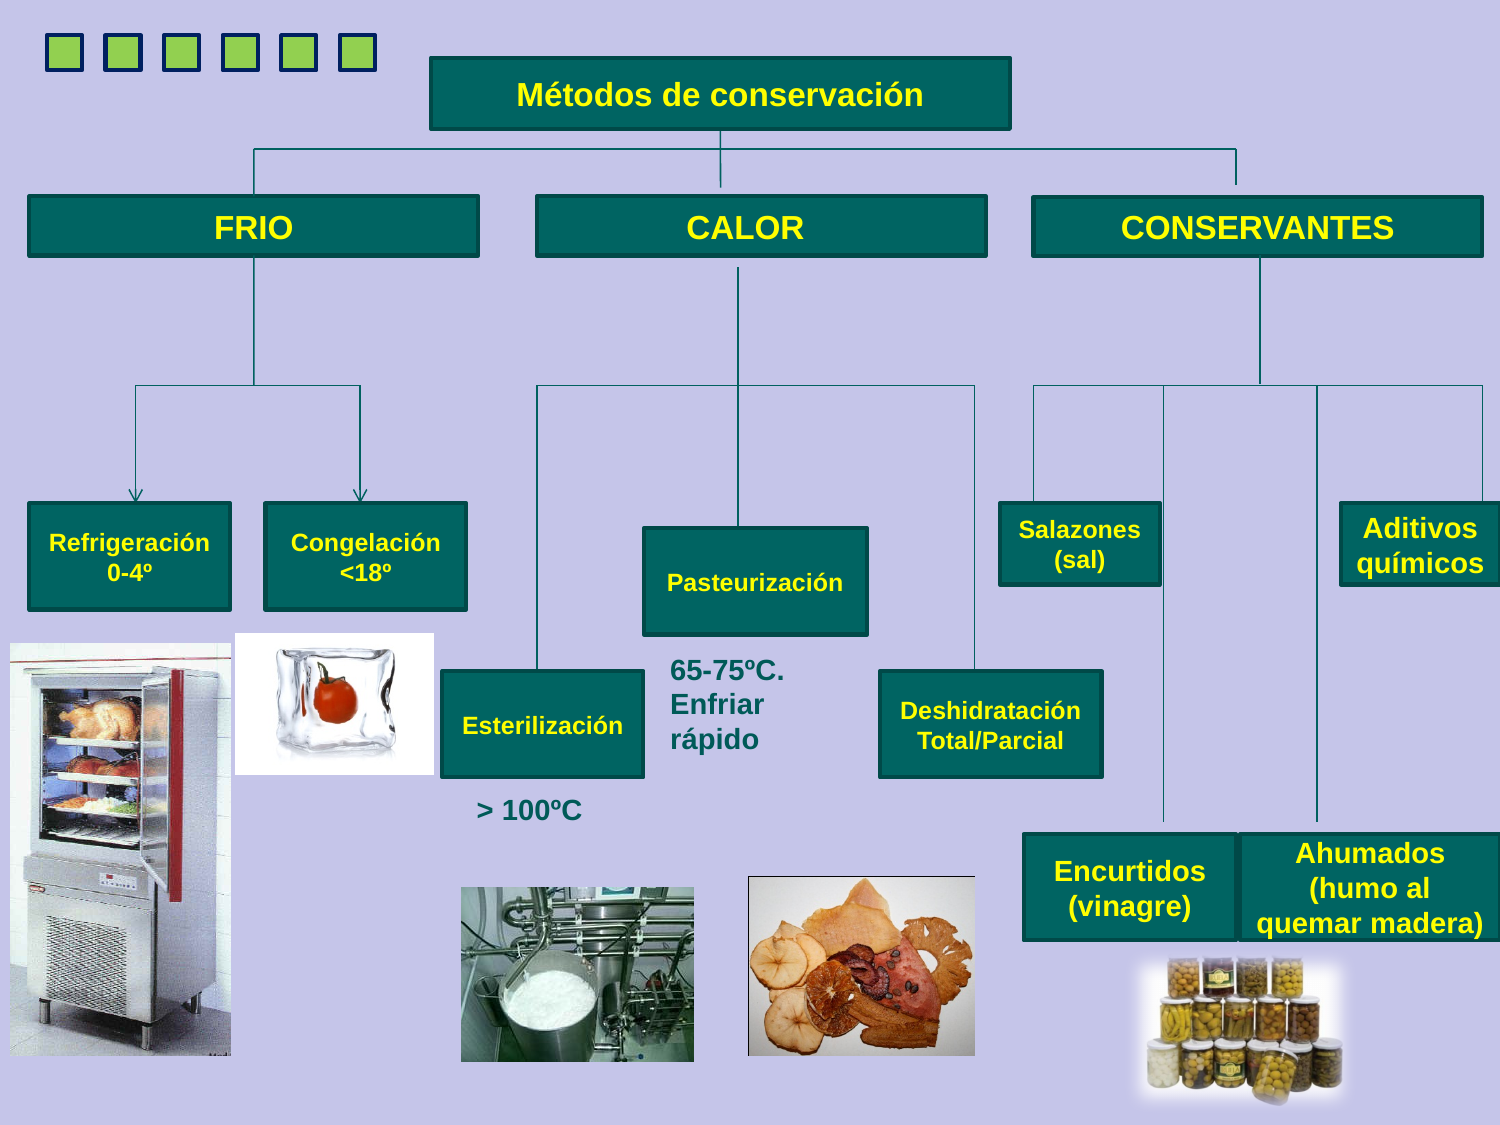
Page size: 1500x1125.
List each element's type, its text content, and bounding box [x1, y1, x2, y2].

picture [1121, 946, 1359, 1116]
text_box Esterilización [440, 669, 645, 779]
text_box > 100ºC [461, 783, 628, 834]
text_box [279, 33, 318, 72]
text_box [45, 33, 84, 72]
text_box Congelación <18º [263, 501, 468, 612]
picture [461, 886, 694, 1062]
text_box CONSERVANTES [1031, 195, 1484, 258]
text_box Deshidratación Total/Parcial [878, 669, 1104, 779]
text_box CALOR [535, 194, 988, 258]
text_box [338, 33, 377, 72]
text_box Ahumados (humo al quemar madera) [1238, 832, 1500, 942]
picture [9, 643, 231, 1057]
text_box Salazones (sal) [998, 501, 1159, 587]
text_box Encurtidos (vinagre) [1022, 832, 1238, 942]
text_box [221, 33, 260, 72]
picture [748, 876, 975, 1057]
text_box Aditivos químicos [1339, 501, 1500, 587]
picture [235, 633, 434, 776]
text_box Pasteurización [642, 526, 869, 637]
text_box FRIO [27, 194, 480, 258]
text_box [103, 33, 143, 72]
text_box Refrigeración 0-4º [27, 501, 232, 612]
text_box [162, 33, 201, 72]
text_box 65-75ºC. Enfriar rápido [655, 643, 821, 763]
text_box Métodos de conservación [429, 56, 1012, 131]
